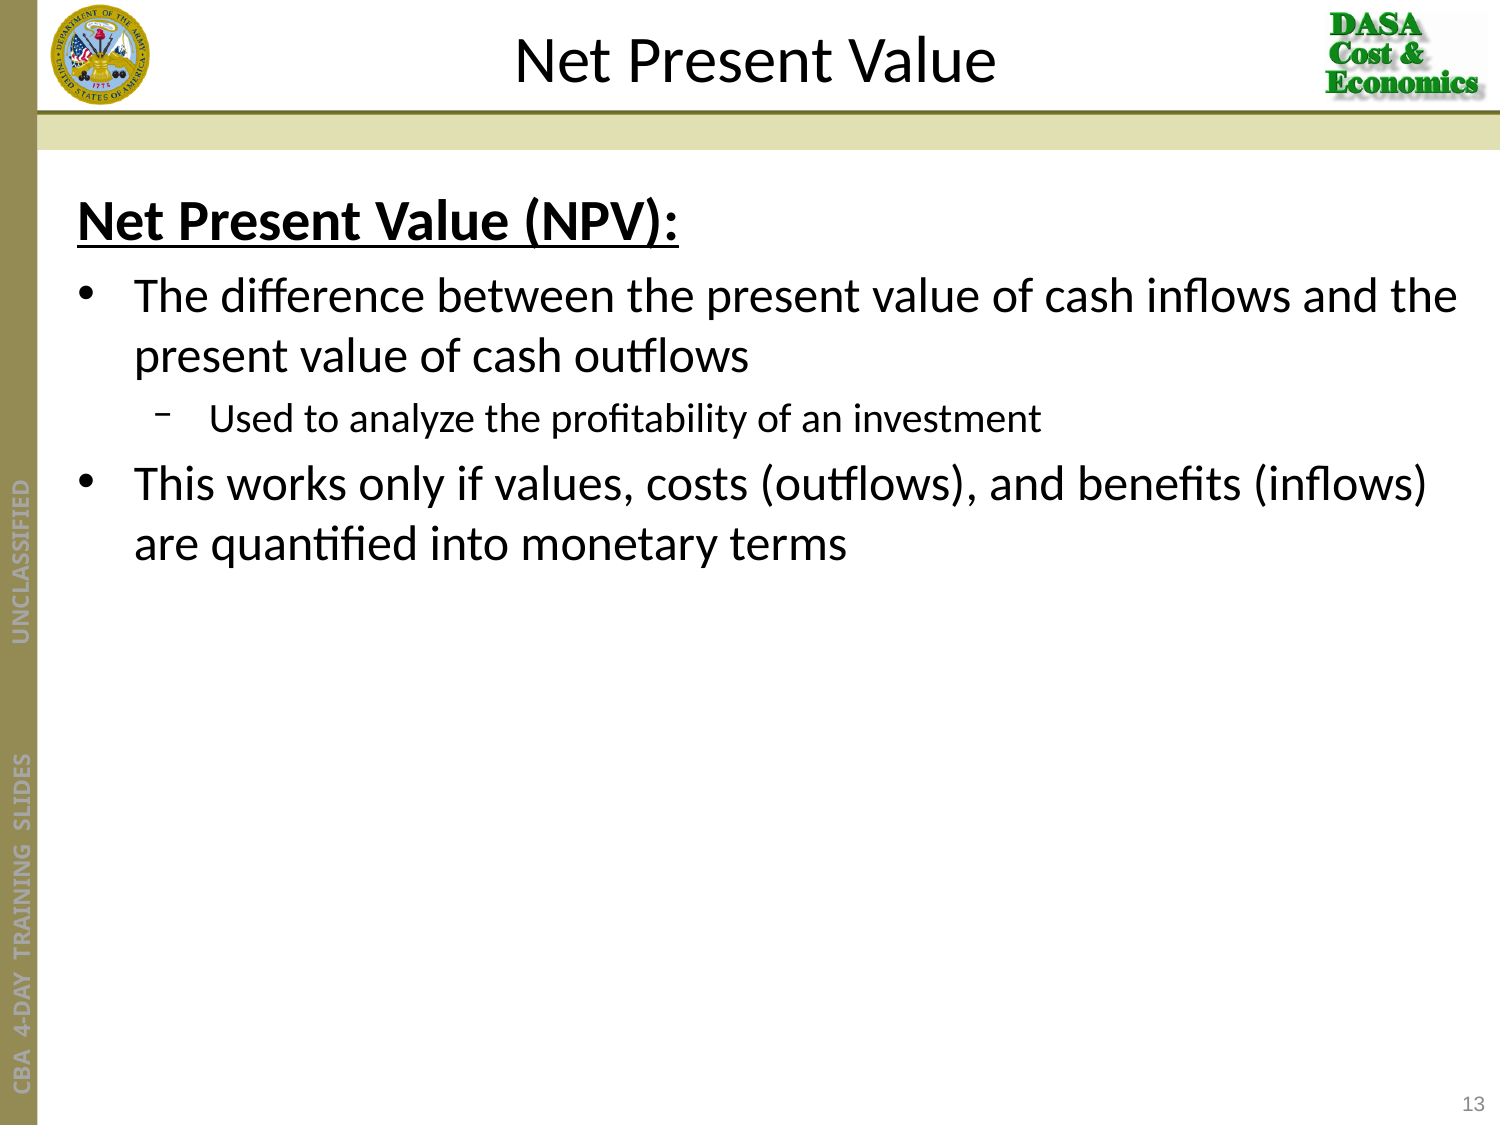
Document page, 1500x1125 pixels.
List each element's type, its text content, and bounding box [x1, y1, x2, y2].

picture [1363, 12, 1488, 103]
list Net Present Value (NPV): The difference between the present value of cash inflows and the present value of cash outflows Used to analyze the profitability of an investment This works only if values, costs (outflows), and benefits (inflows) are quantified into monetary terms [62, 174, 1475, 1063]
slide_number 13 [1149, 1090, 1500, 1123]
title Net Present Value [150, 0, 1363, 113]
picture [50, 4, 150, 105]
